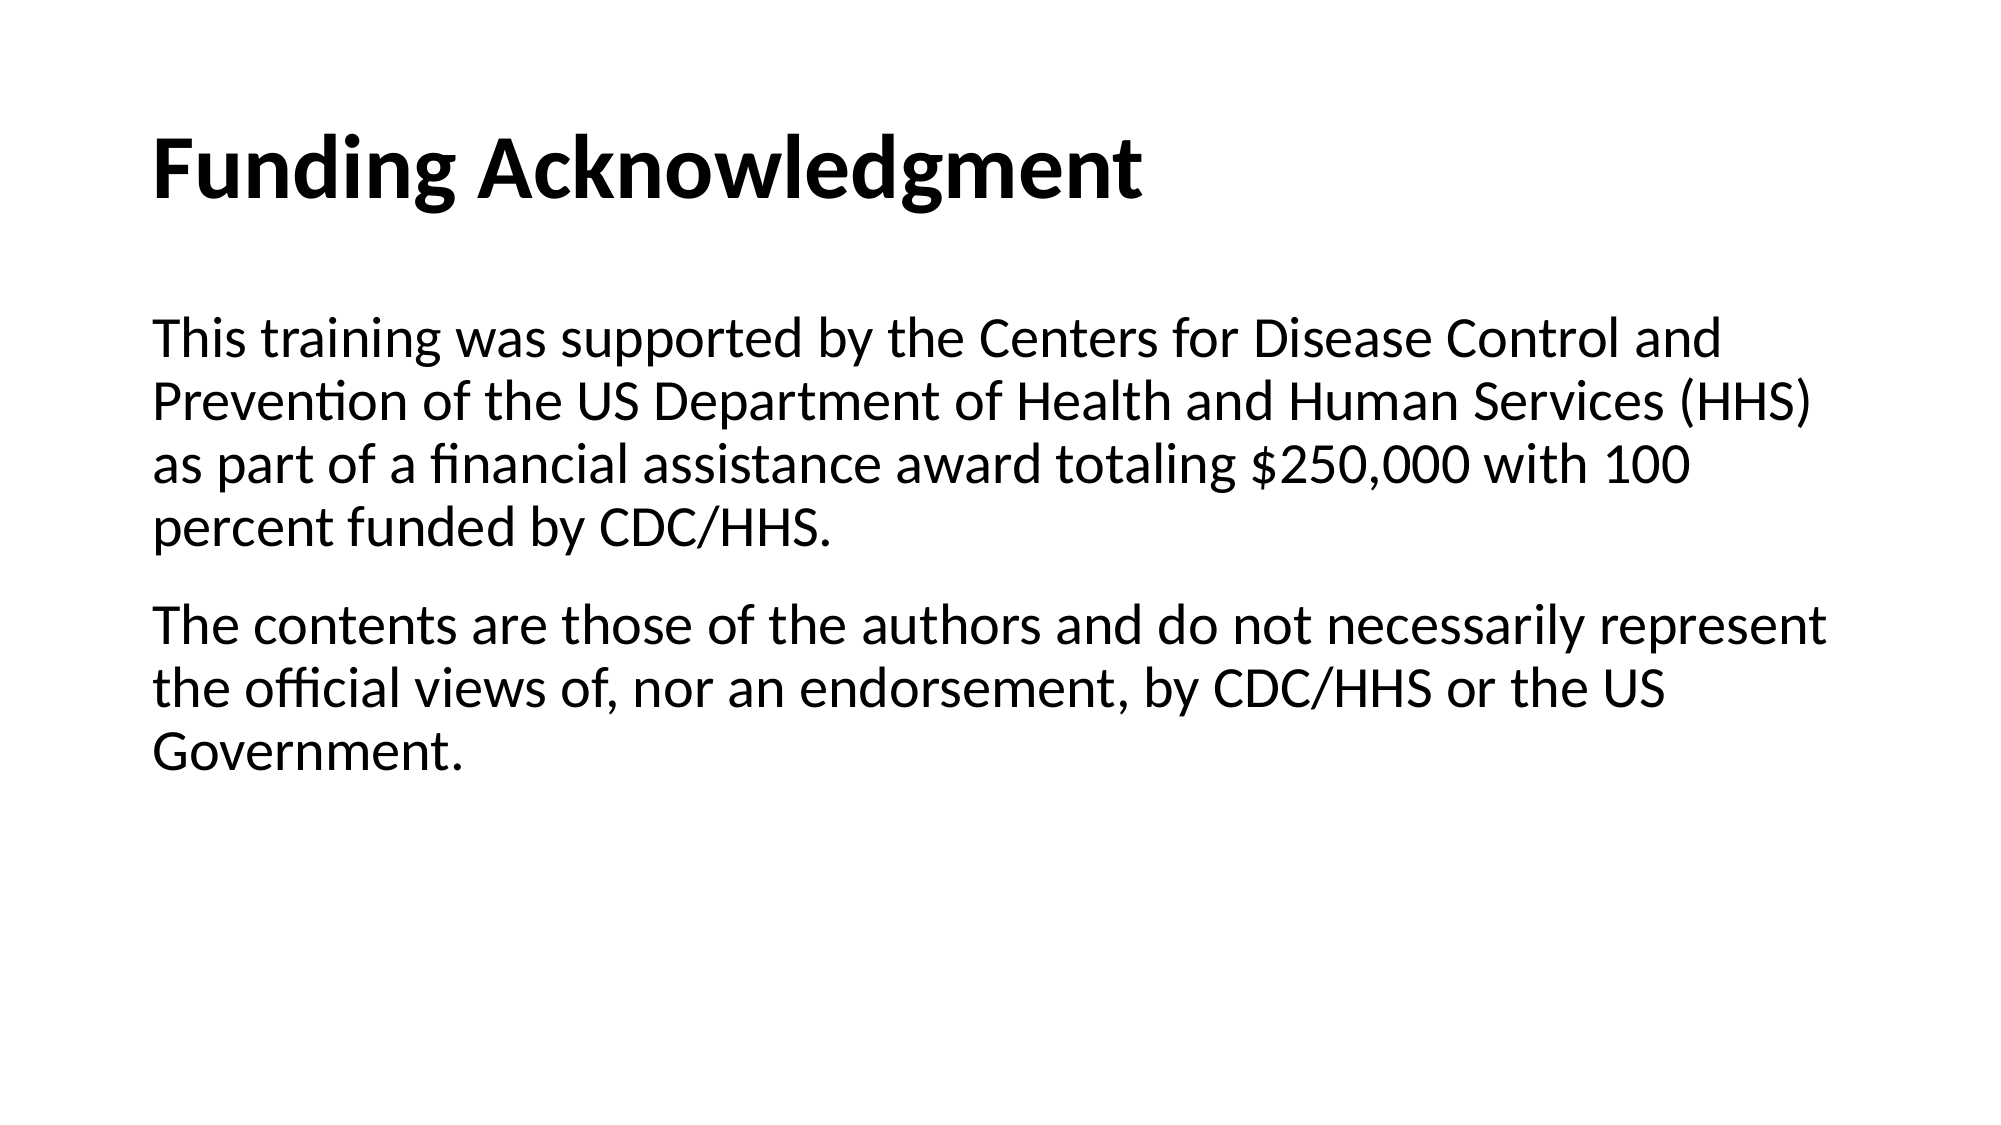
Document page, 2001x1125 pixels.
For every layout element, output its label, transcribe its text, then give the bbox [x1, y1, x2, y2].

title Funding Acknowledgment [137, 59, 1863, 278]
list This training was supported by the Centers for Disease Control and Prevention of the US Department of Health and Human Services (HHS) as part of a financial assistance award totaling $250,000 with 100 percent funded by CDC/HHS. The contents are those of the authors and do not necessarily represent the official views of, nor an endorsement, by CDC/HHS or the US Government. [137, 299, 1863, 1014]
